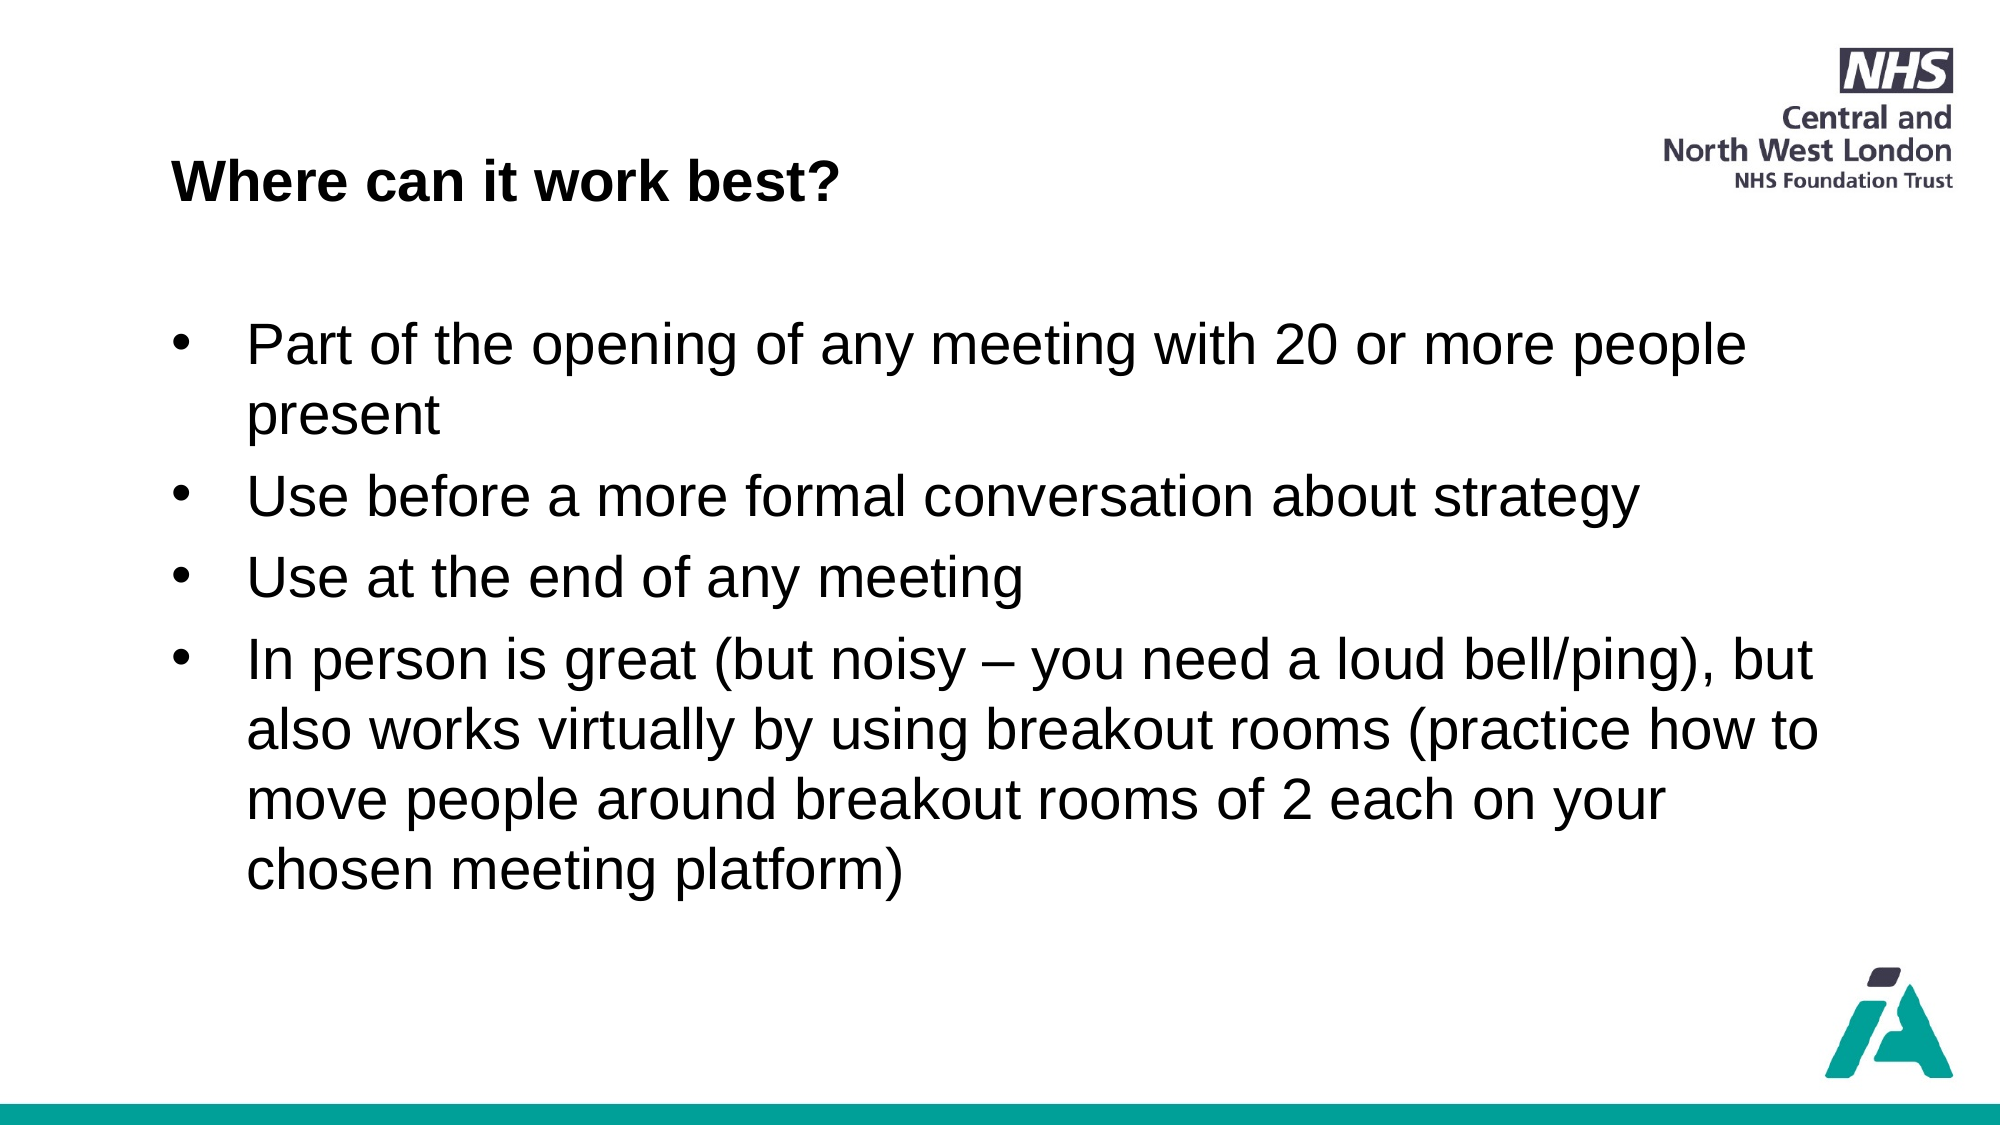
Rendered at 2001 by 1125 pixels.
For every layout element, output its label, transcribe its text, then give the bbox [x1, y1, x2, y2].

list Where can it work best? Part of the opening of any meeting with 20 or more people present Use before a more formal conversation about strategy Use at the end of any meeting In person is great (but noisy – you need a loud bell/ping), but also works virtually by using breakout rooms (practice how to move people around breakout rooms of 2 each on your chosen meeting platform) [156, 135, 1874, 1097]
picture [0, 0, 2000, 1125]
